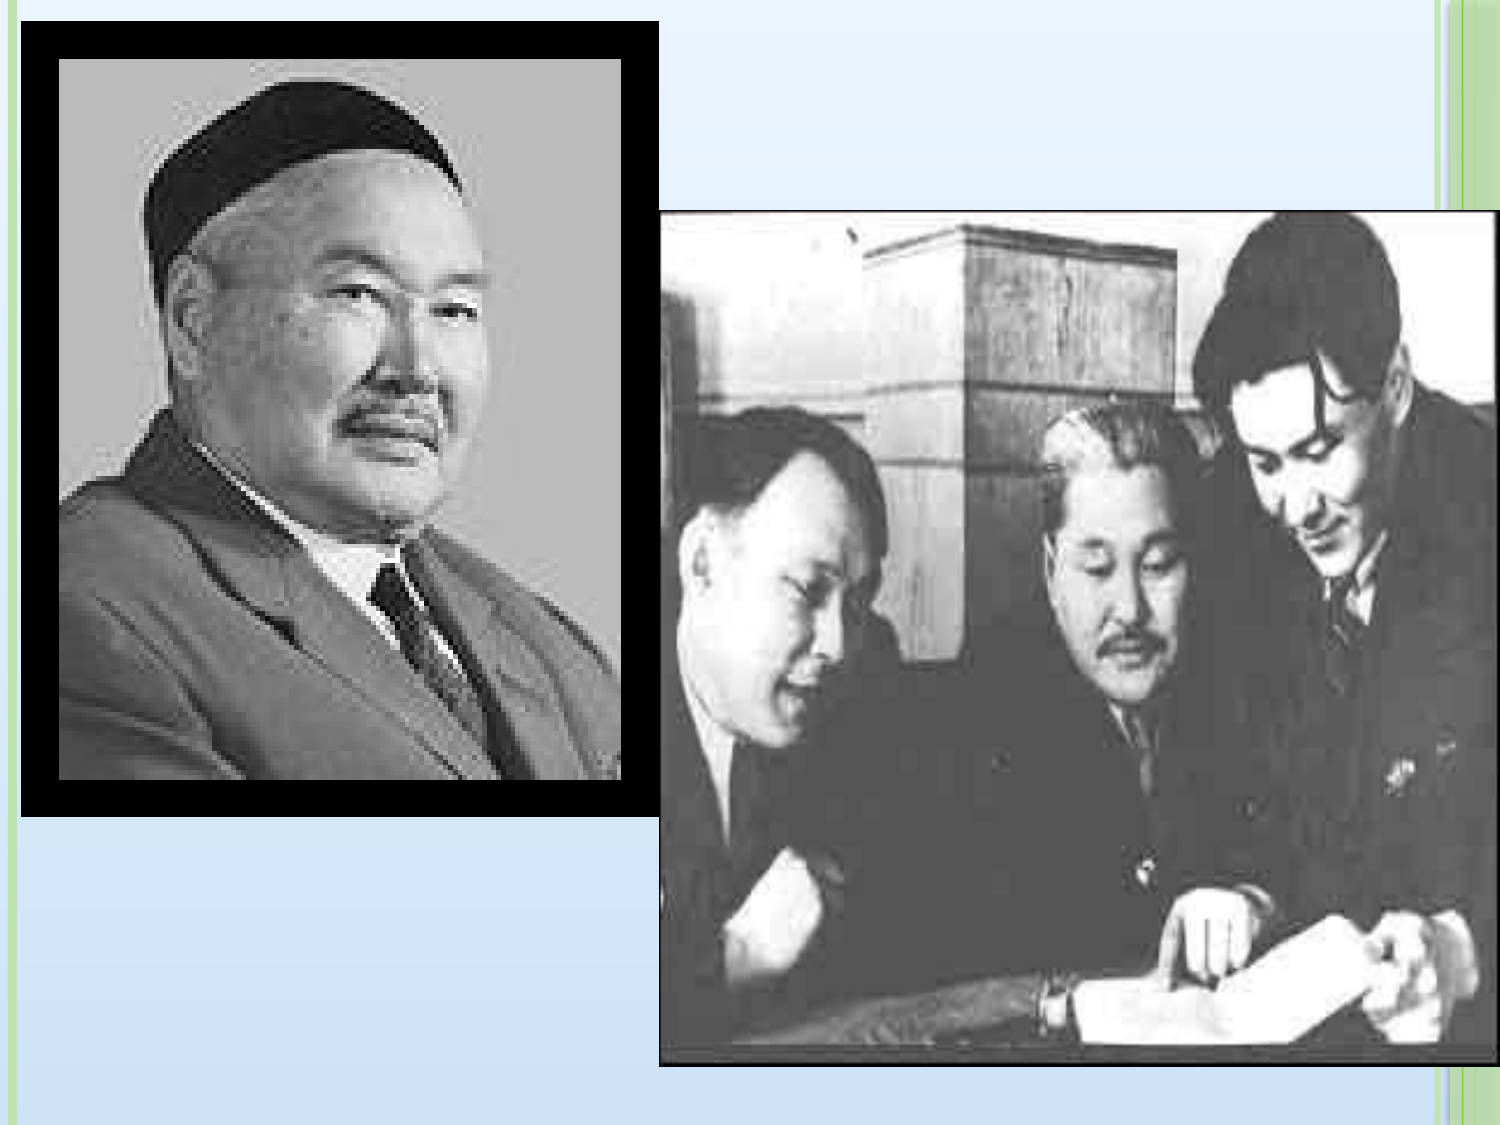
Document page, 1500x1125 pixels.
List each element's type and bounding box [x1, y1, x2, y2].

picture [658, 210, 1500, 1067]
picture [58, 57, 622, 781]
